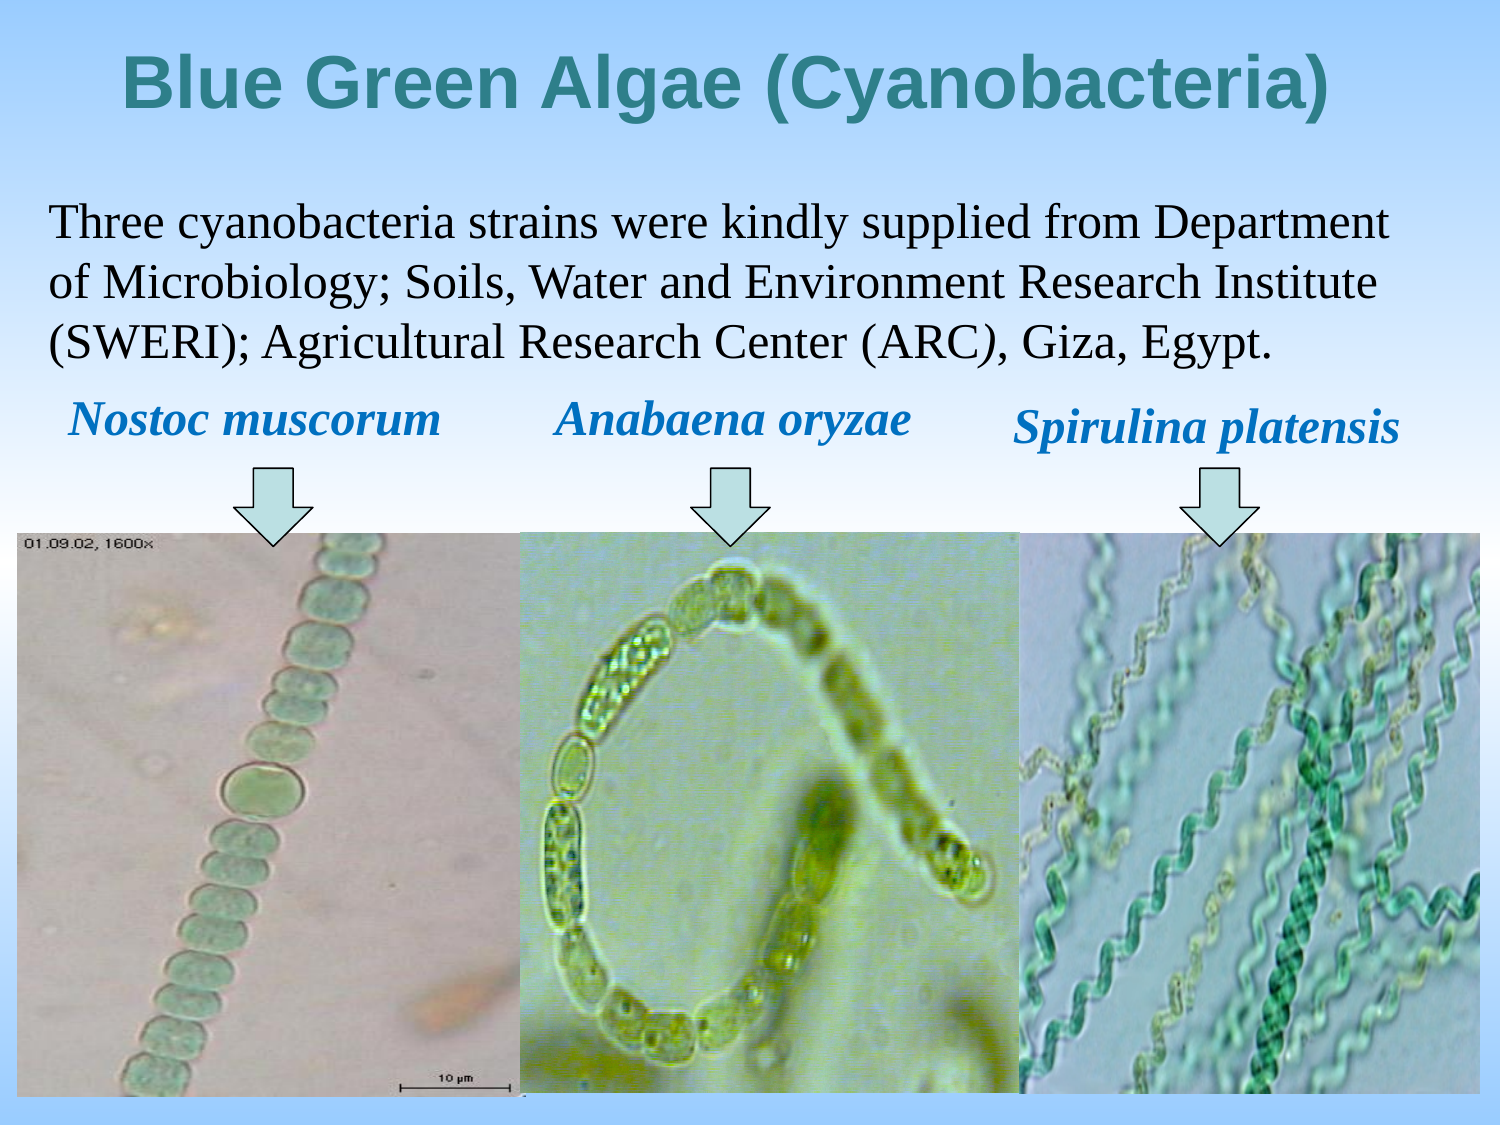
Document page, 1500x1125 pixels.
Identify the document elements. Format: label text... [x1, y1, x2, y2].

text_box [690, 468, 771, 531]
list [1018, 533, 1480, 1094]
text_box Spirulina platensis [998, 385, 1442, 461]
text_box [1180, 468, 1260, 532]
picture [17, 532, 1020, 1097]
text_box Anabaena oryzae [540, 377, 942, 453]
text_box Three cyanobacteria strains were kindly supplied from Department of Microbiology; Soils, Water and Environment Research Institute (SWERI); Agricultural Research Center (ARC), Giza, Egypt. [33, 180, 1434, 376]
text_box Nostoc muscorum [53, 377, 491, 453]
text_box [233, 468, 313, 532]
text_box Blue Green Algae (Cyanobacteria) [53, 31, 1400, 125]
